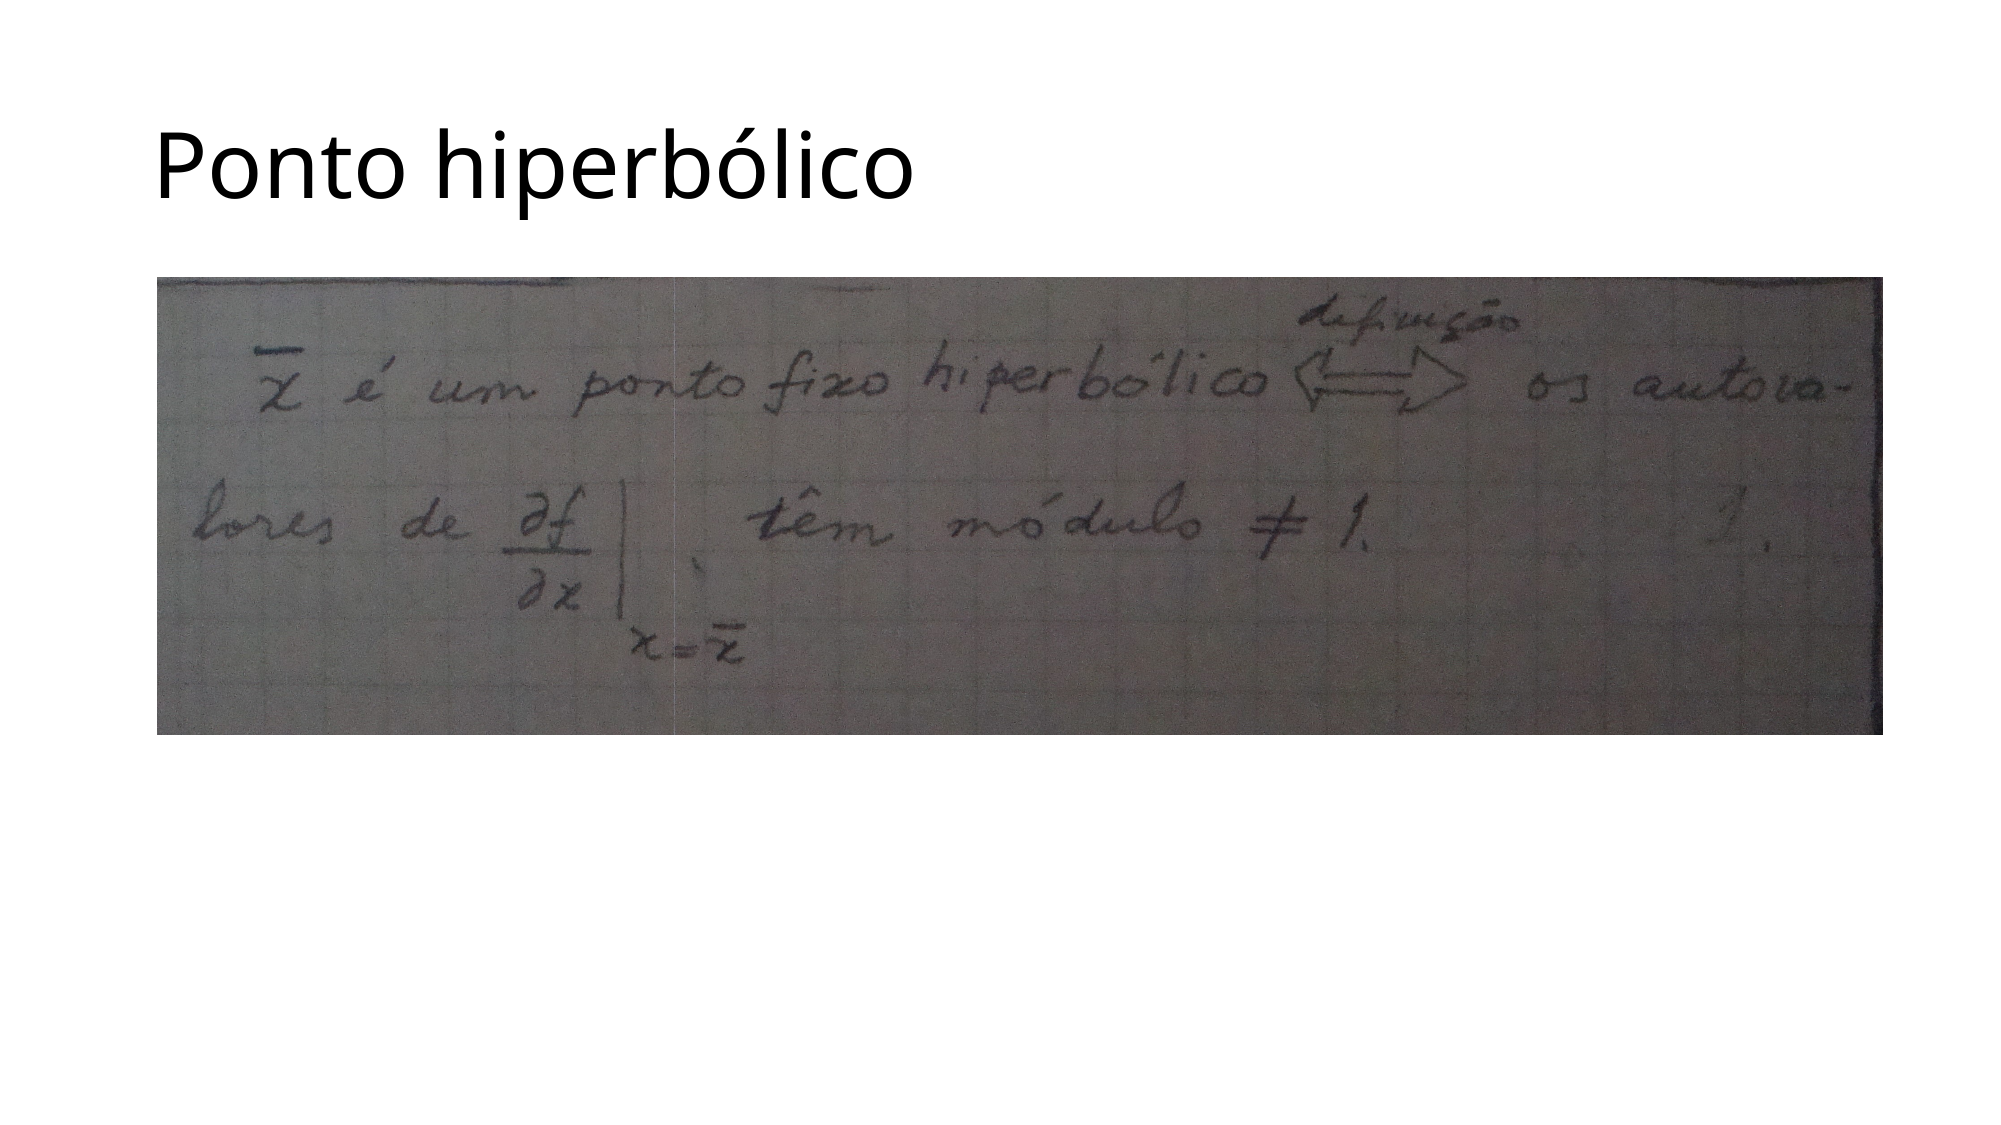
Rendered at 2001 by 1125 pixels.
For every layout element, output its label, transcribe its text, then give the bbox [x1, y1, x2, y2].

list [157, 277, 1883, 735]
title Ponto hiperbólico [137, 59, 1863, 278]
